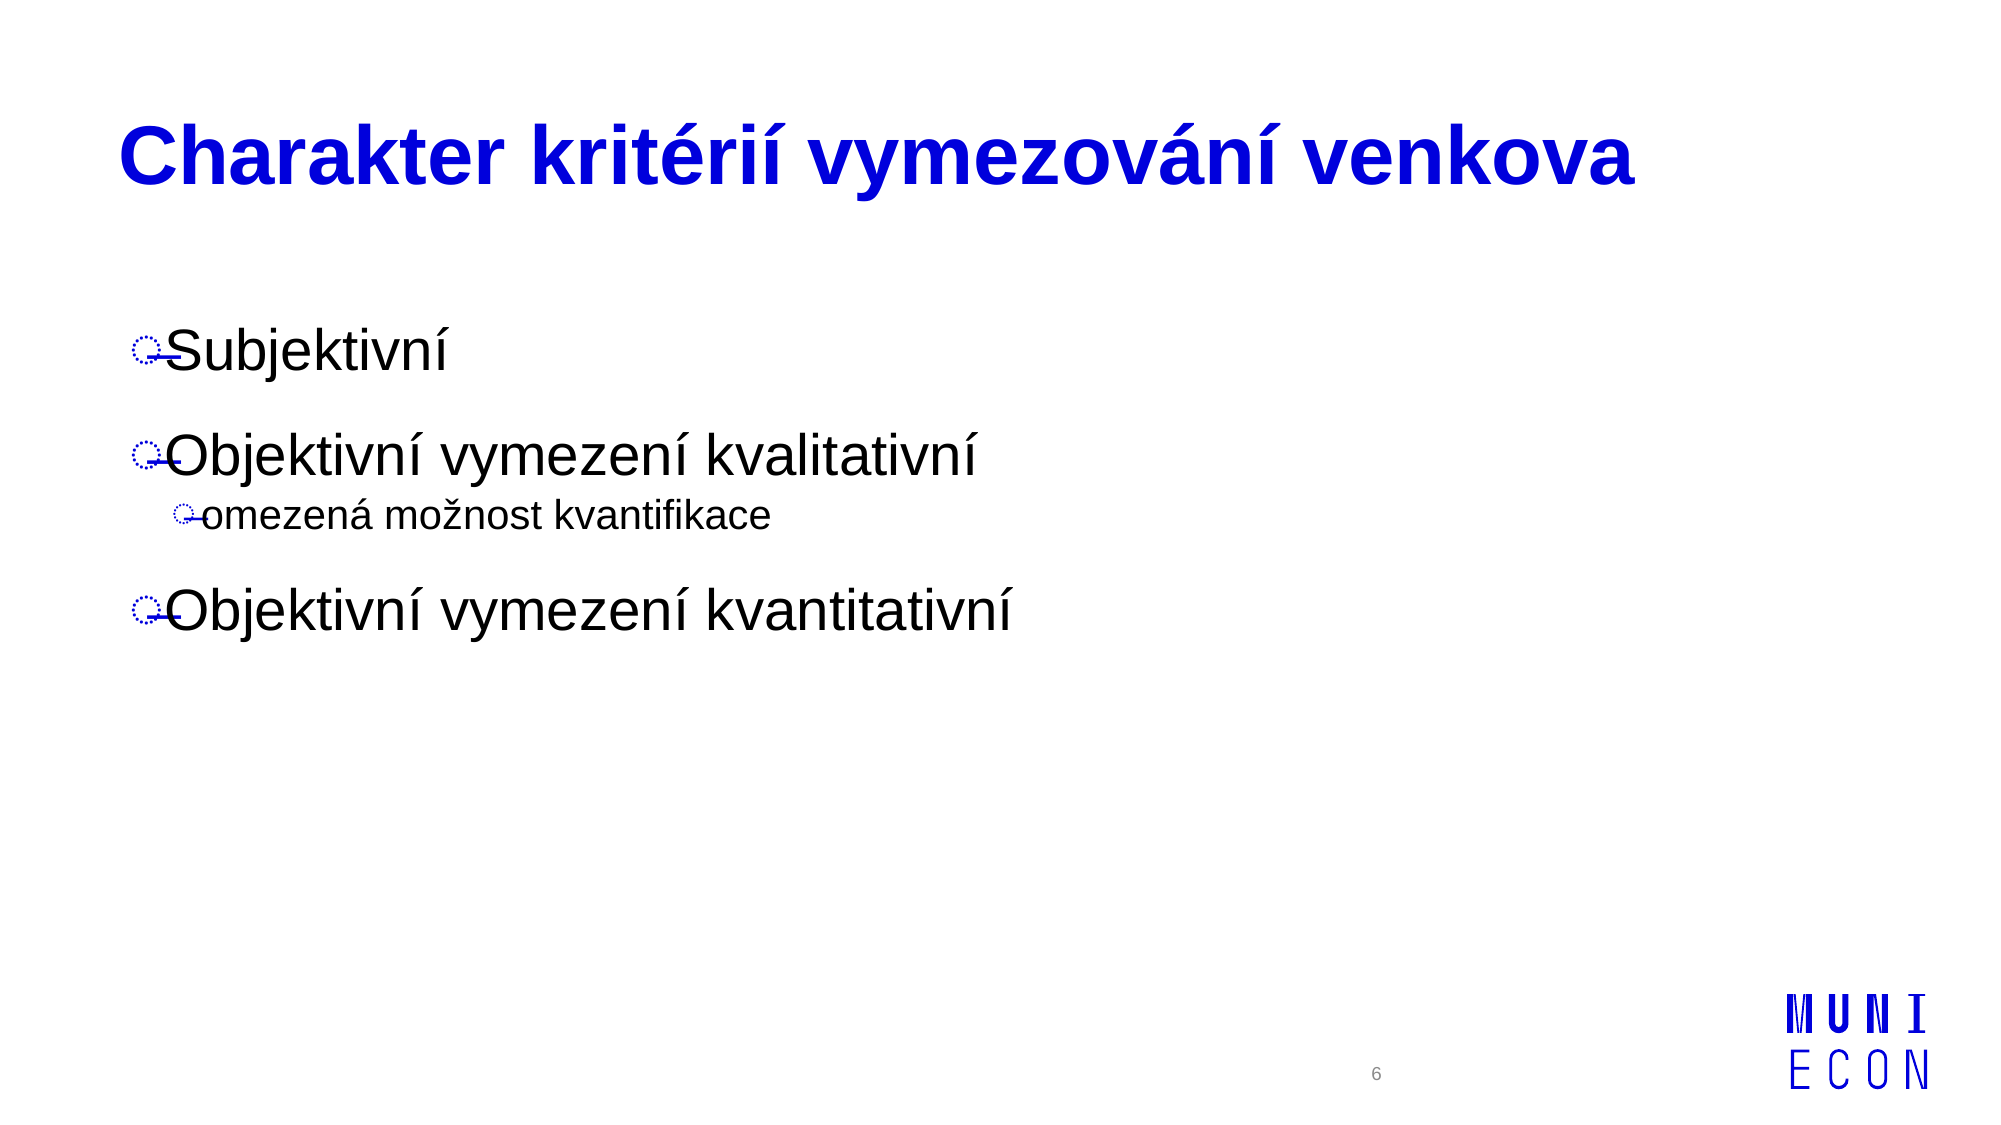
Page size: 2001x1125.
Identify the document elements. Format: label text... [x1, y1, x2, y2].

list Subjektivní Objektivní vymezení kvalitativní omezená možnost kvantifikace Objektivní vymezení kvantitativní [118, 277, 1883, 957]
slide_number 6 [1059, 1042, 1397, 1103]
title Charakter kritérií vymezování venkova [118, 118, 1883, 193]
